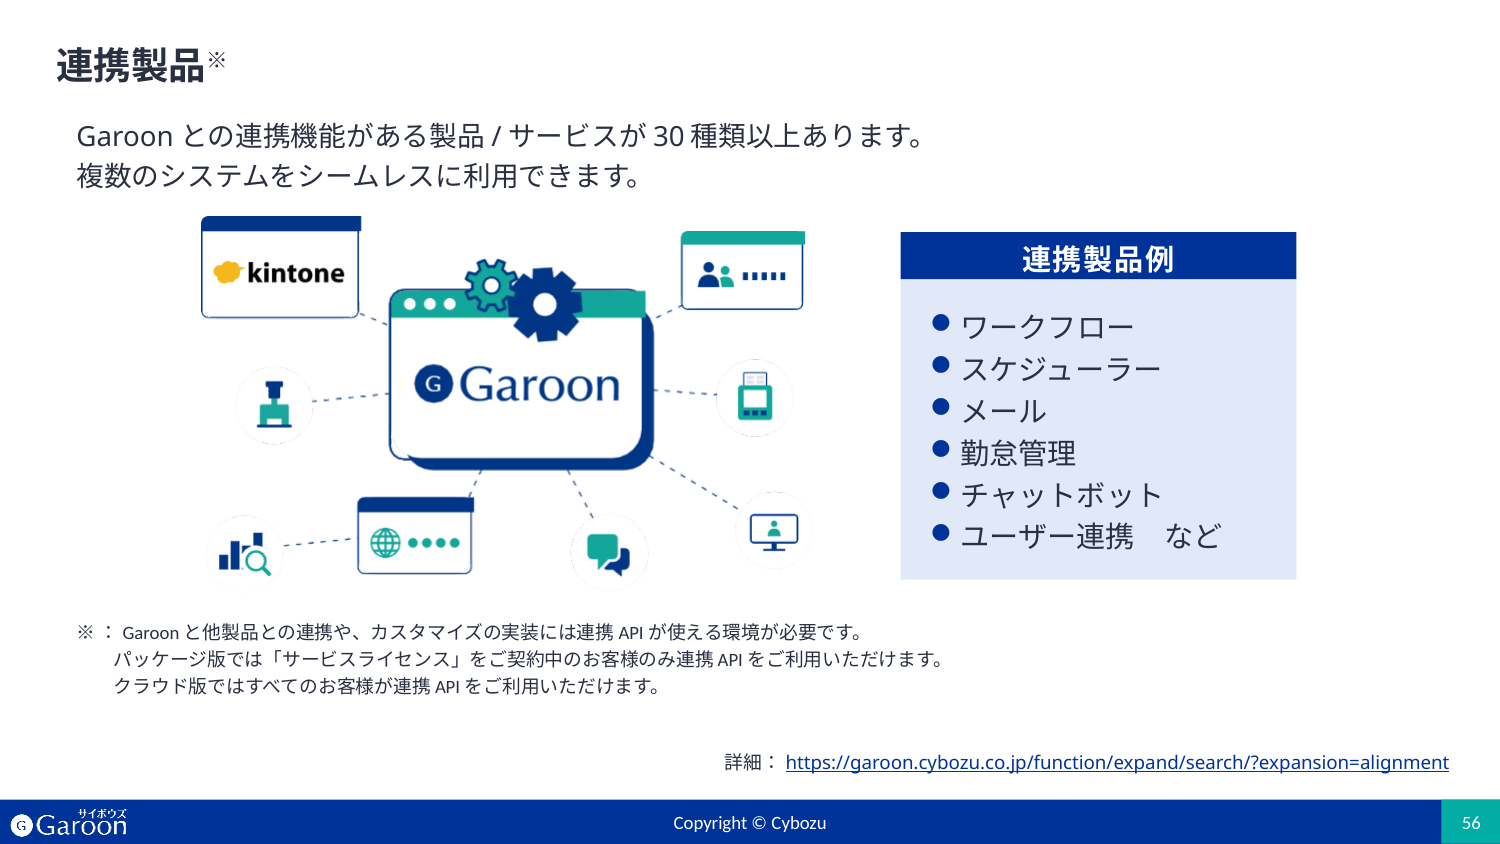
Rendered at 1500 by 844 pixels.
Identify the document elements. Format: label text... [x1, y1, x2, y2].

list Garoonとの連携機能がある製品/サービスが30種類以上あります。 複数のシステムをシームレスに利用できます。 [61, 104, 1447, 201]
title 連携製品※ [41, 32, 1392, 104]
text_box ワークフロー スケジューラー メール 勤怠管理 チャットボット ユーザー連携 など [900, 280, 1297, 580]
text_box 詳細：https://garoon.cybozu.co.jp/function/expand/search/?expansion=alignment [313, 743, 1464, 784]
picture [201, 216, 813, 593]
picture [2, 800, 135, 844]
text_box 連携製品例 [900, 231, 1297, 280]
text_box ※：Garoonと他製品との連携や、カスタマイズの実装には連携APIが使える環境が必要です。 パッケージ版では「サービスライセンス」をご契約中のお客様のみ連携APIをご利用いただけます。 クラウド版ではすべてのお客様が連携APIをご利用いただけます。 [61, 608, 1029, 705]
